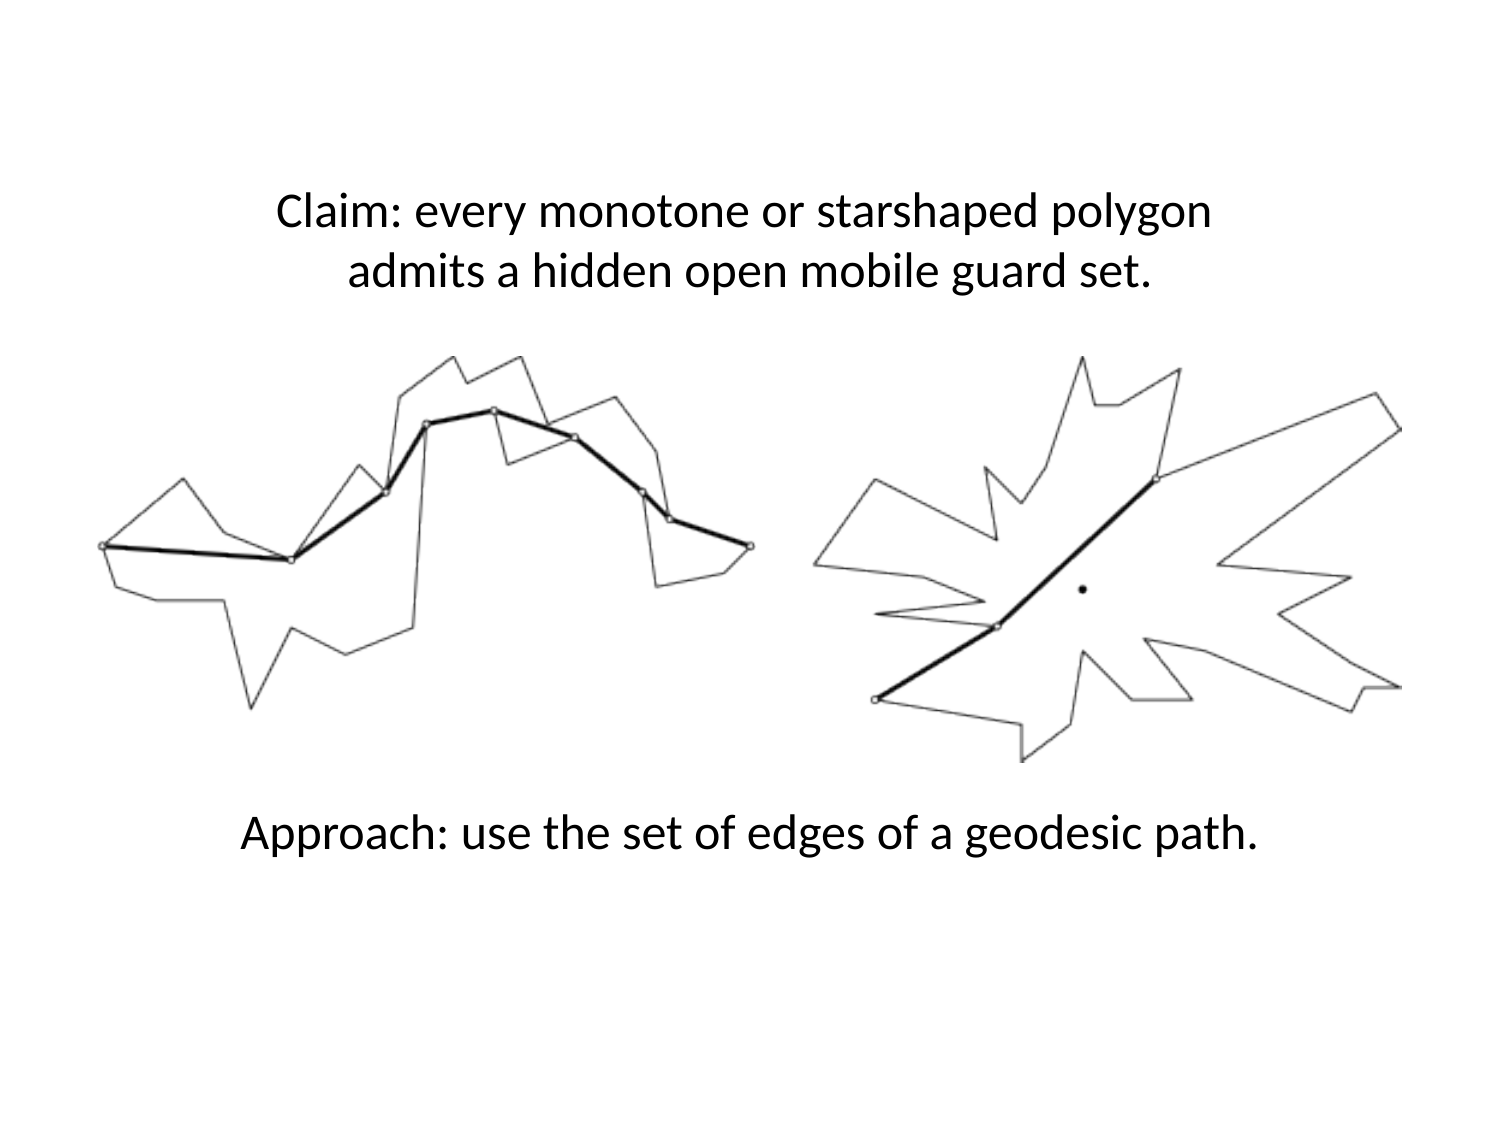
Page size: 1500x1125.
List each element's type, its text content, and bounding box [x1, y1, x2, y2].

text_box Claim: every monotone or starshaped polygon admits a hidden open mobile guard set. [0, 169, 1500, 305]
picture [97, 356, 1403, 763]
text_box Approach: use the set of edges of a geodesic path. [0, 792, 1500, 867]
